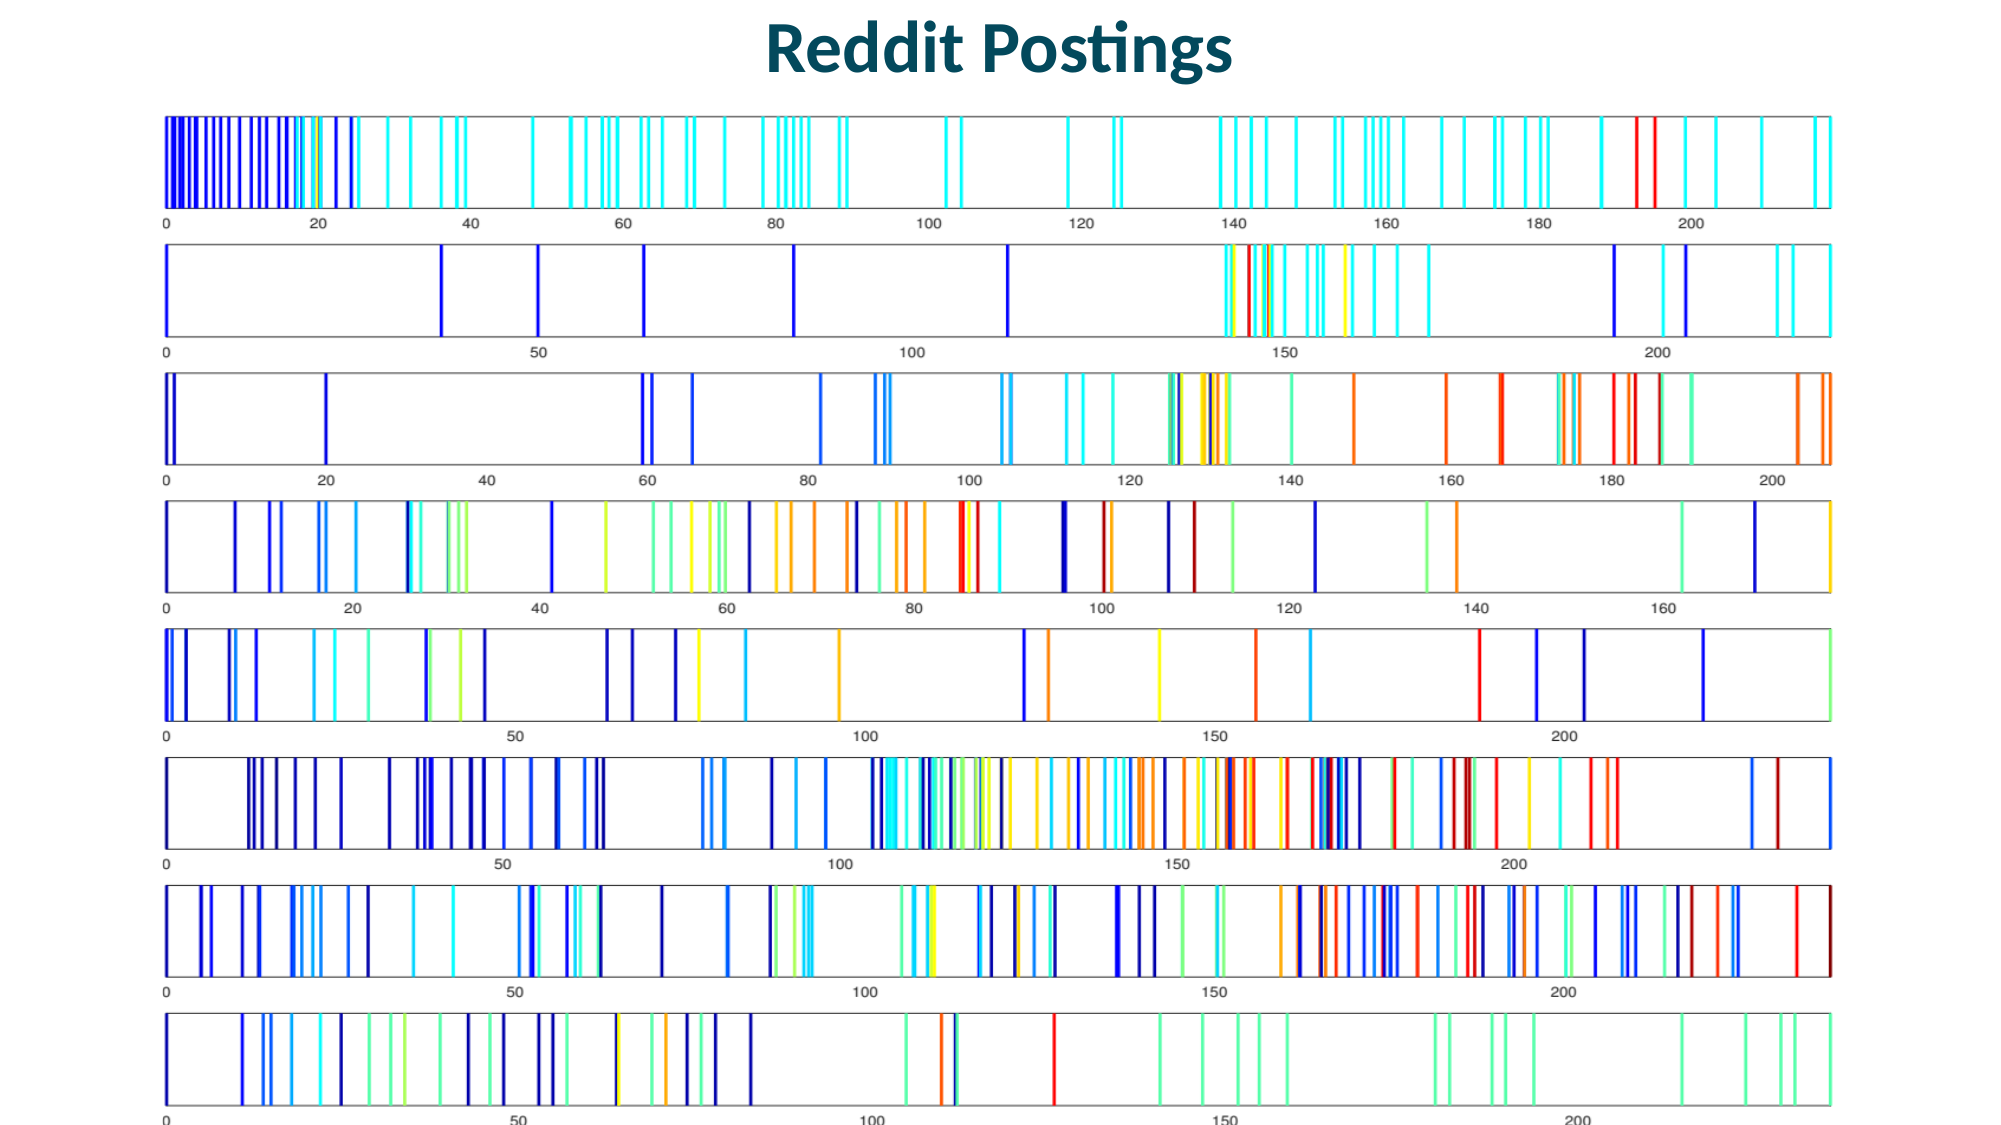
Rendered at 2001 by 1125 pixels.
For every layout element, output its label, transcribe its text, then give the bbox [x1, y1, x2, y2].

picture [162, 111, 1834, 1125]
title Reddit Postings [99, 0, 1900, 112]
